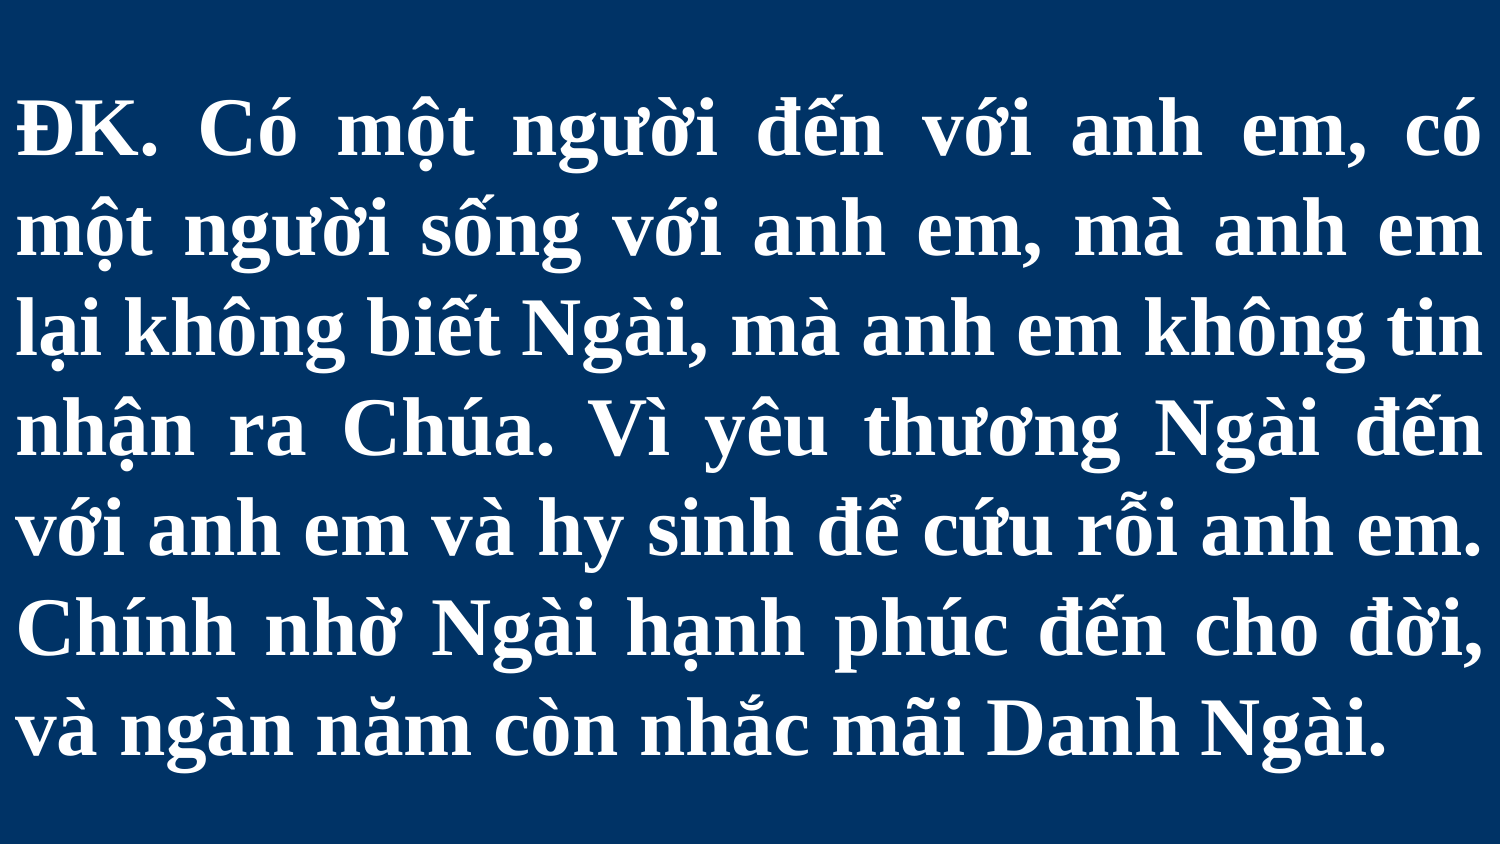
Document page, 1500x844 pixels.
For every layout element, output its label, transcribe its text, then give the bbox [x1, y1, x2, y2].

title ĐK. Có một người đến với anh em, có một người sống với anh em, mà anh em lại không biết Ngài, mà anh em không tin nhận ra Chúa. Vì yêu thương Ngài đến với anh em và hy sinh để cứu rỗi anh em. Chính nhờ Ngài hạnh phúc đến cho đời, và ngàn năm còn nhắc mãi Danh Ngài. [0, 0, 1500, 844]
